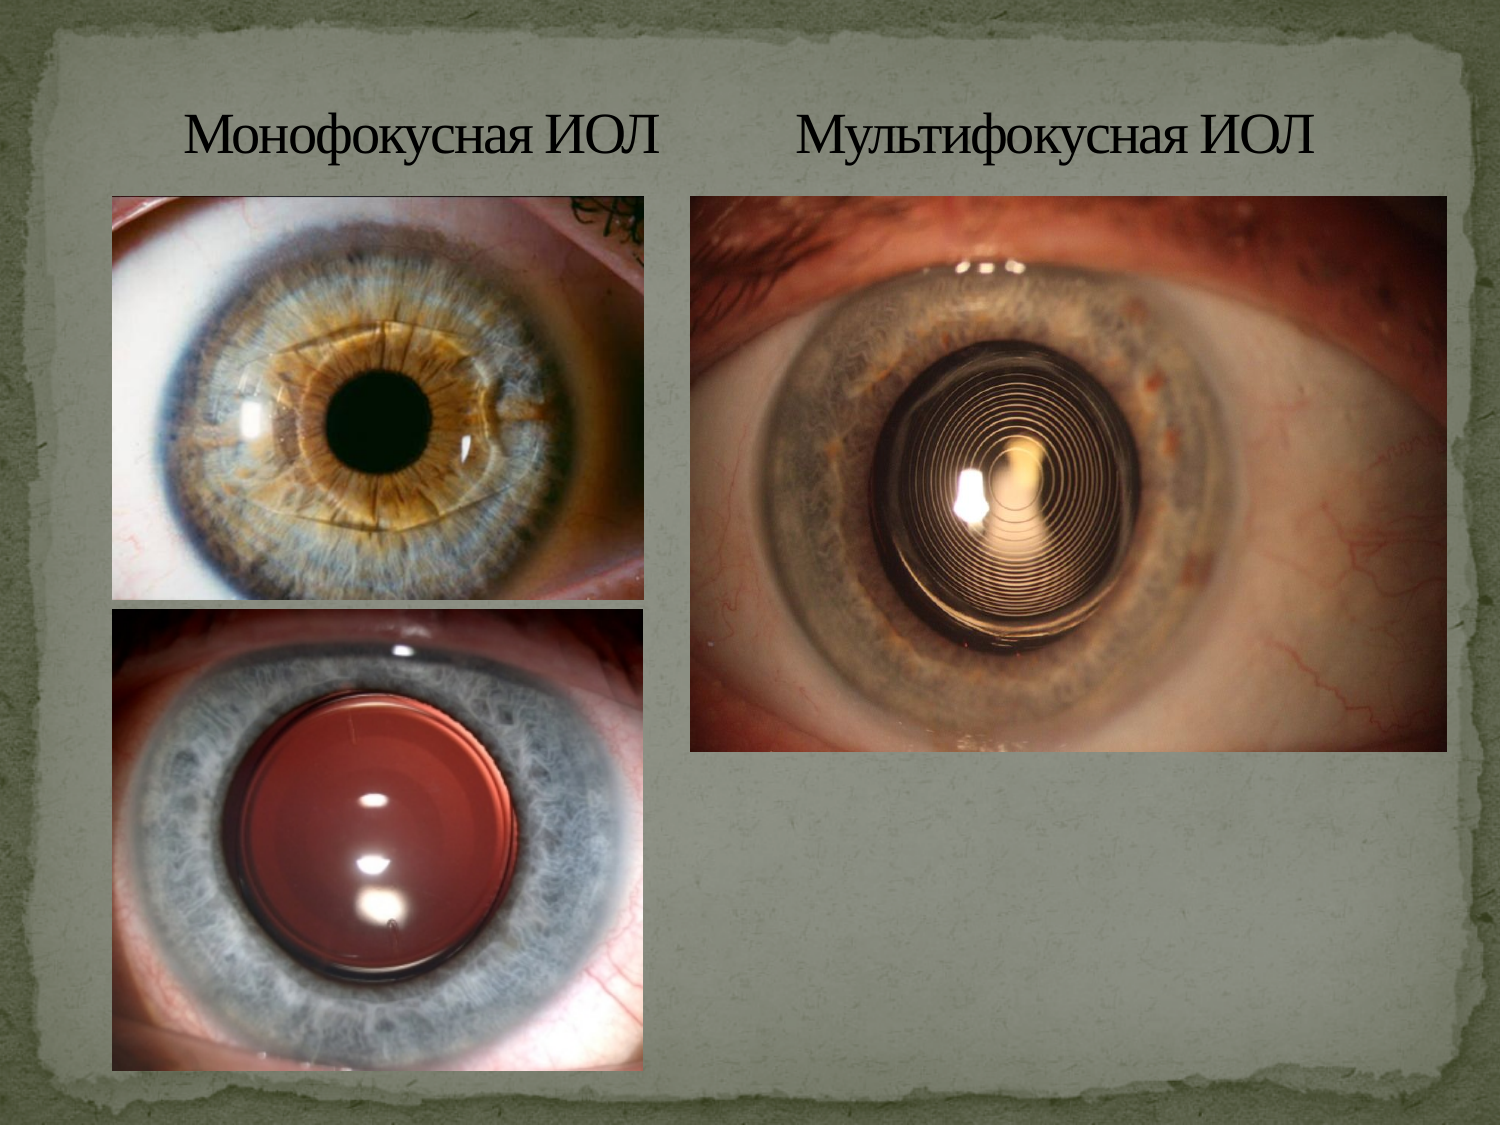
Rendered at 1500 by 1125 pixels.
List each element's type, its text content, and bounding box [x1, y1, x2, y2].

picture [111, 609, 643, 1071]
picture [690, 195, 1448, 752]
picture [111, 195, 645, 600]
title Монофокусная ИОЛ Мультифокусная ИОЛ [74, 66, 1425, 173]
